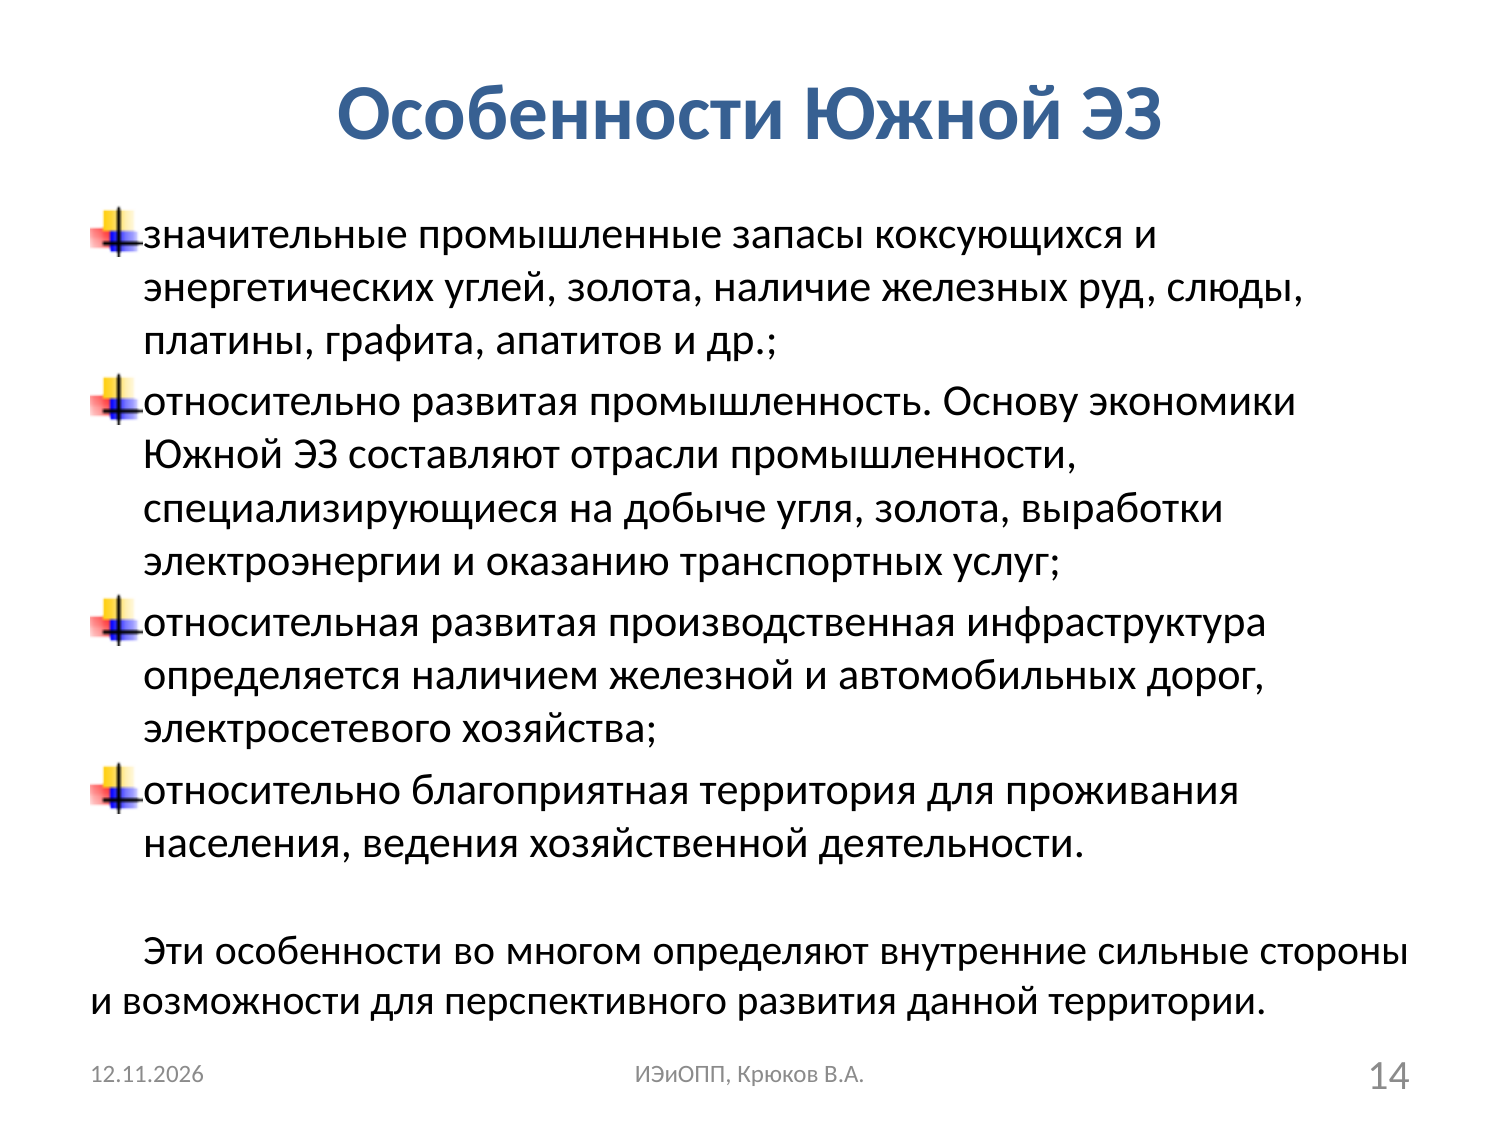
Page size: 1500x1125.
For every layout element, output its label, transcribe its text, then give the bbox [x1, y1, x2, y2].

picture [90, 760, 143, 814]
list значительные промышленные запасы коксующихся и энергетических углей, золота, наличие железных руд, слюды, платины, графита, апатитов и др.; относительно развитая промышленность. Основу экономики Южной ЭЗ составляют отрасли промышленности, специализирующиеся на добыче угля, золота, выработки электроэнергии и оказанию транспортных услуг; относительная развитая производственная инфраструктура определяется наличием железной и автомобильных дорог, электросетевого хозяйства; относительно благоприятная территория для проживания населения, ведения хозяйственной деятельности. Эти особенности во многом определяют внутренние сильные стороны и возможности для перспективного развития данной территории. [75, 196, 1425, 1059]
footer ИЭиОПП, Крюков В.А. [512, 1042, 988, 1103]
picture [90, 592, 143, 646]
picture [90, 371, 143, 425]
slide_number 14 [1074, 1042, 1425, 1103]
title Особенности Южной ЭЗ [41, 42, 1459, 173]
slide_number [75, 1042, 425, 1103]
picture [90, 204, 143, 257]
